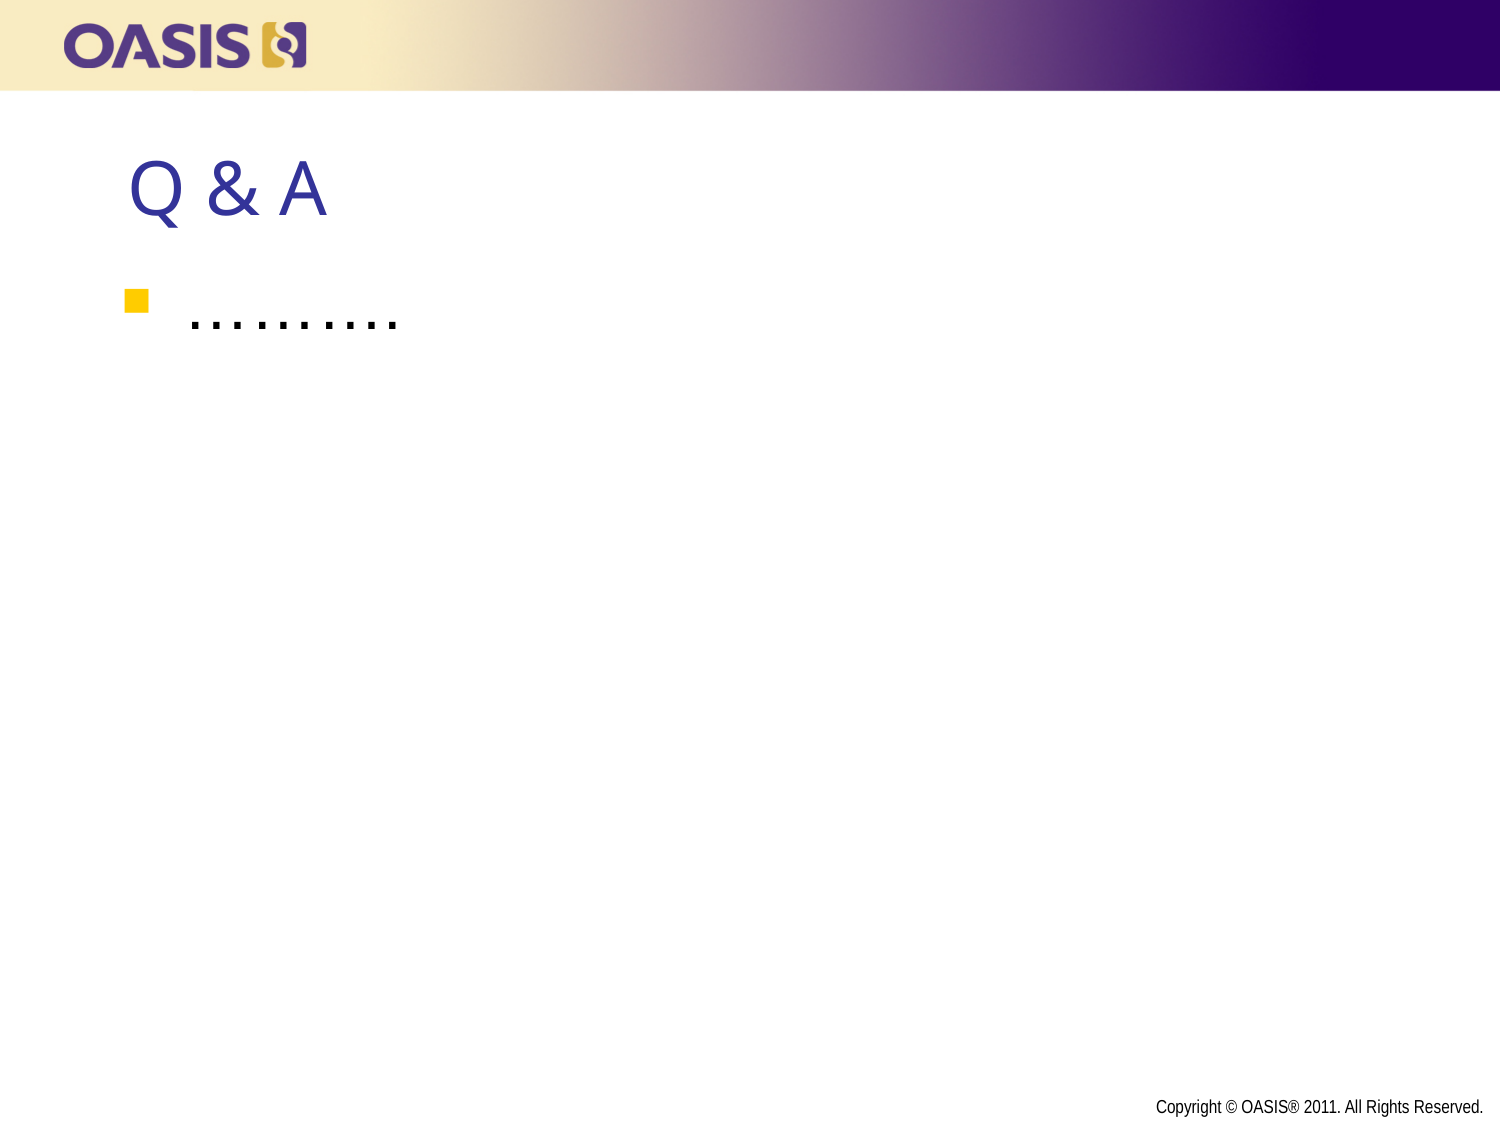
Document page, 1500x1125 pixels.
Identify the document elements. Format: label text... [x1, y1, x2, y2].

picture [0, 0, 1500, 1125]
title Q & A [112, 99, 1425, 238]
list ………. [112, 255, 1425, 1053]
